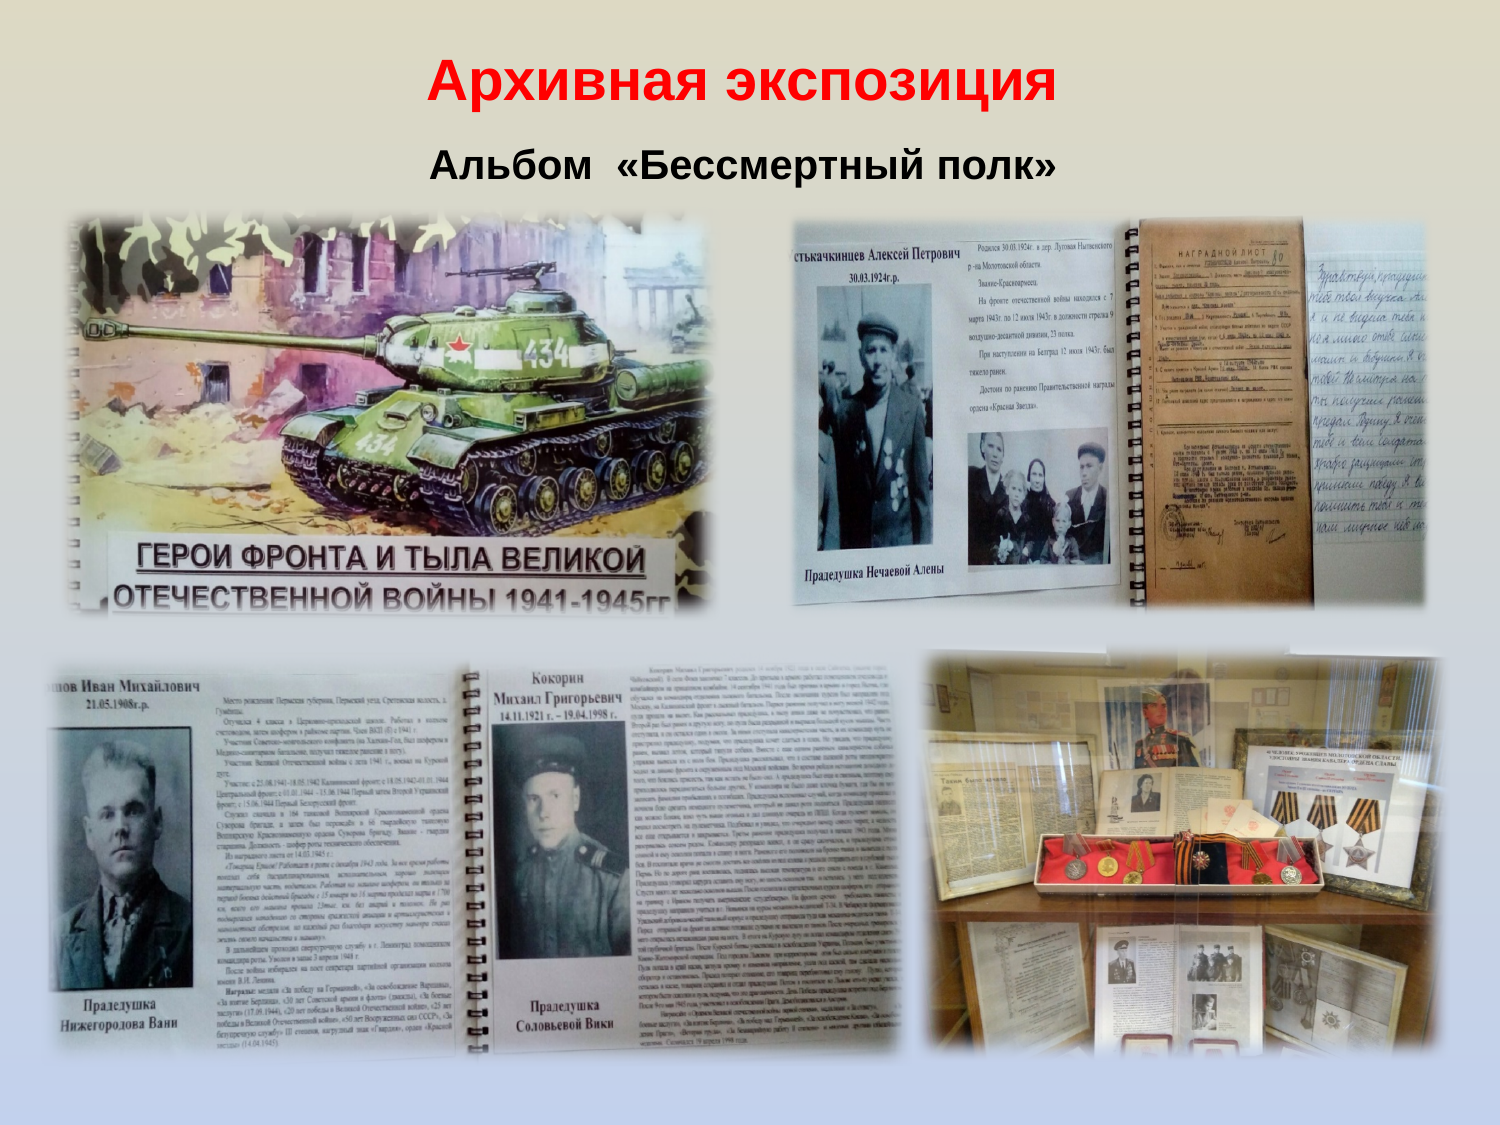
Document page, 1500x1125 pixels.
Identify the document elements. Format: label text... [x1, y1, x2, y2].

picture [785, 207, 1434, 620]
picture [59, 206, 722, 623]
text_box Альбом «Бессмертный полк» [116, 130, 1371, 195]
picture [41, 640, 1451, 1068]
text_box Архивная экспозиция [412, 35, 1074, 120]
